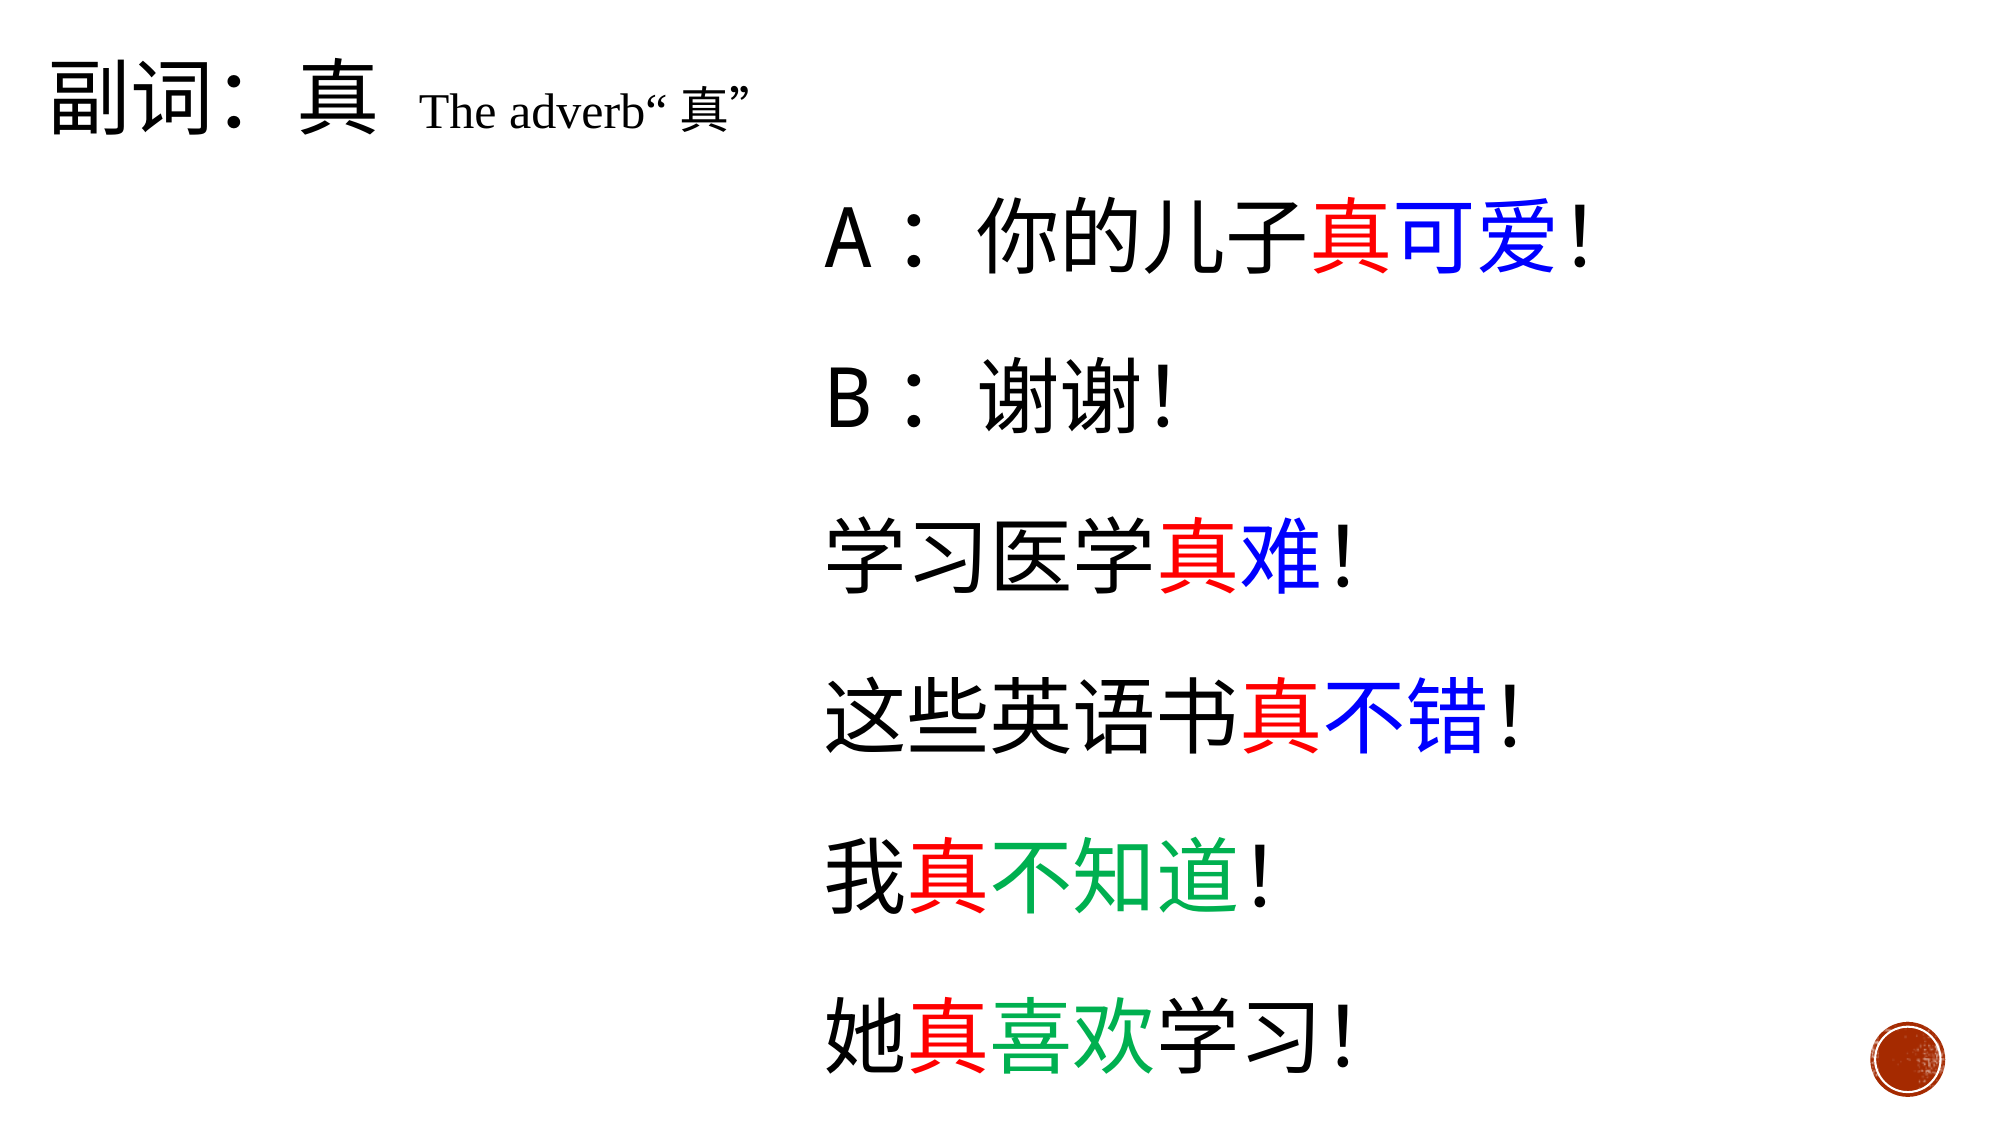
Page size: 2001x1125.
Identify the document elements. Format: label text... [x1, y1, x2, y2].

list A：你的儿子真可爱！ B：谢谢！ 学习医学真难！ 这些英语书真不错！ 我真不知道！ 她真喜欢学习！ [808, 117, 1892, 1097]
text_box 副词：真 The adverb“真” [32, 44, 1645, 153]
